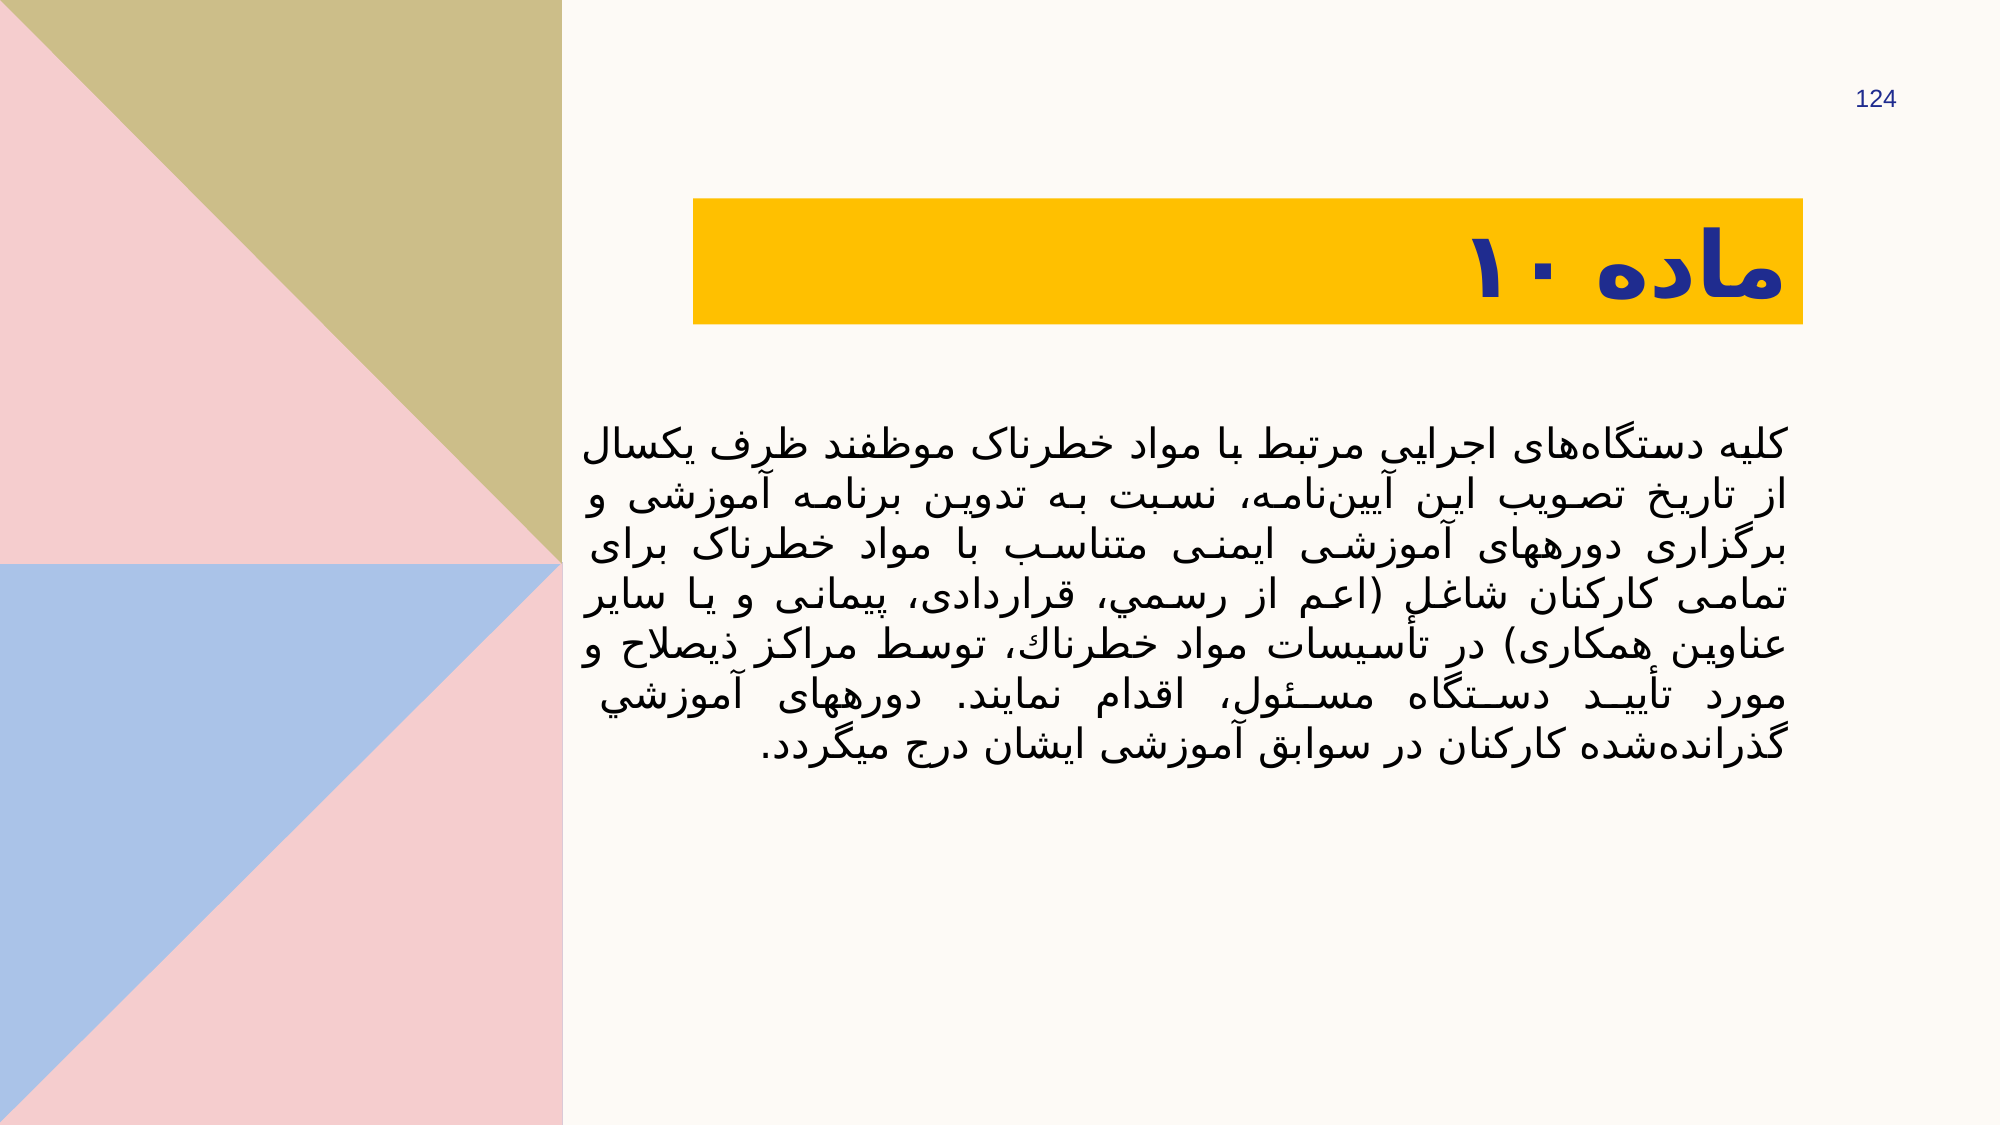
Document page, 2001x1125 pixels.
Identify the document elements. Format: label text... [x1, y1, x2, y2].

list کلیه دستگاه‌های اجرایی مرتبط با مواد خطرناک موظفند ظرف یک­سال از تاریخ تصویب این آیین‌نامه، نسبت به تدوین برنامه آموزشی و برگزاری دوره‎های آموزشی ایمنی متناسب با مواد خطرناک برای تمامی کارکنان شاغل (اعم از رسمي، قراردادی، پيمانی و یا سایر عناوین همکاری) در تأسیسات مواد خطرناك، توسط مراکز ذی­صلاح و مورد تأیید دستگاه مسئول، اقدام نمایند. دوره­های آموزشي گذرانده‌شده كاركنان در سوابق آموزشی ایشان درج می­گردد. [565, 409, 1803, 853]
slide_number 124 [1795, 75, 1958, 120]
title ماده ۱۰ [693, 198, 1803, 325]
